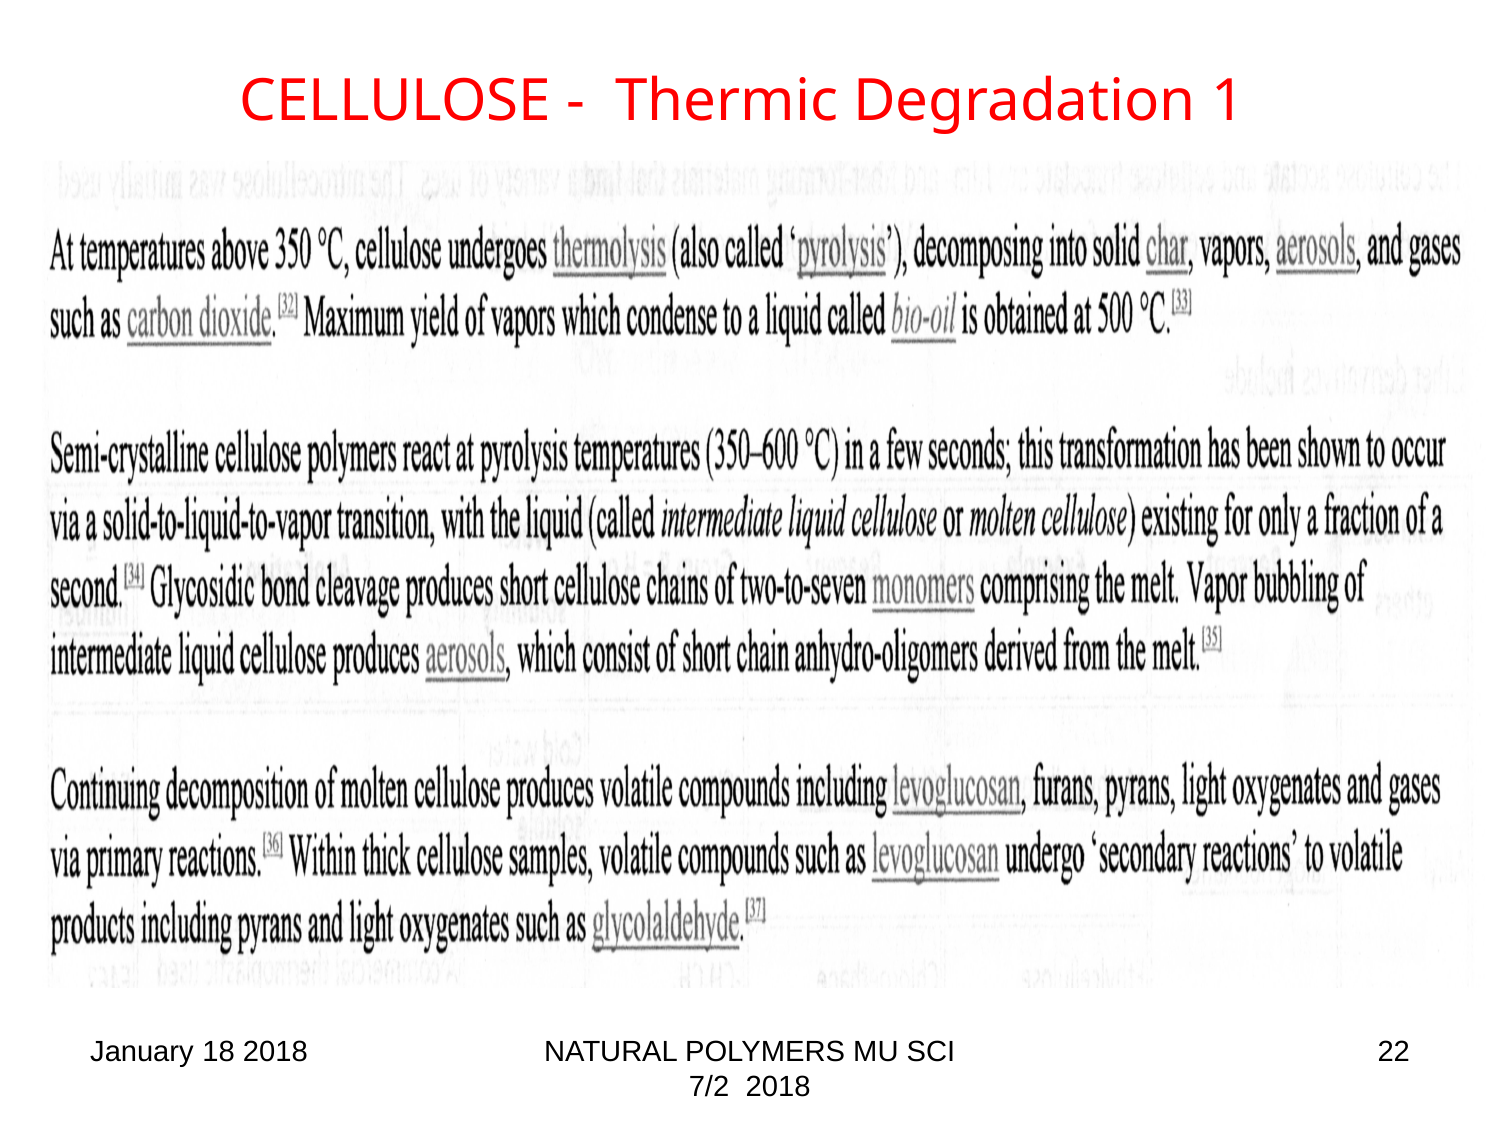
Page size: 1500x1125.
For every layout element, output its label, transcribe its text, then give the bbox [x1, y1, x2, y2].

title CELLULOSE - Thermic Degradation 1 [1182, 44, 1426, 150]
picture [43, 0, 1484, 1125]
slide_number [74, 1024, 344, 1103]
slide_number 22 [1182, 1024, 1426, 1103]
title CELLULOSE - Thermic Degradation 1 [74, 44, 344, 150]
